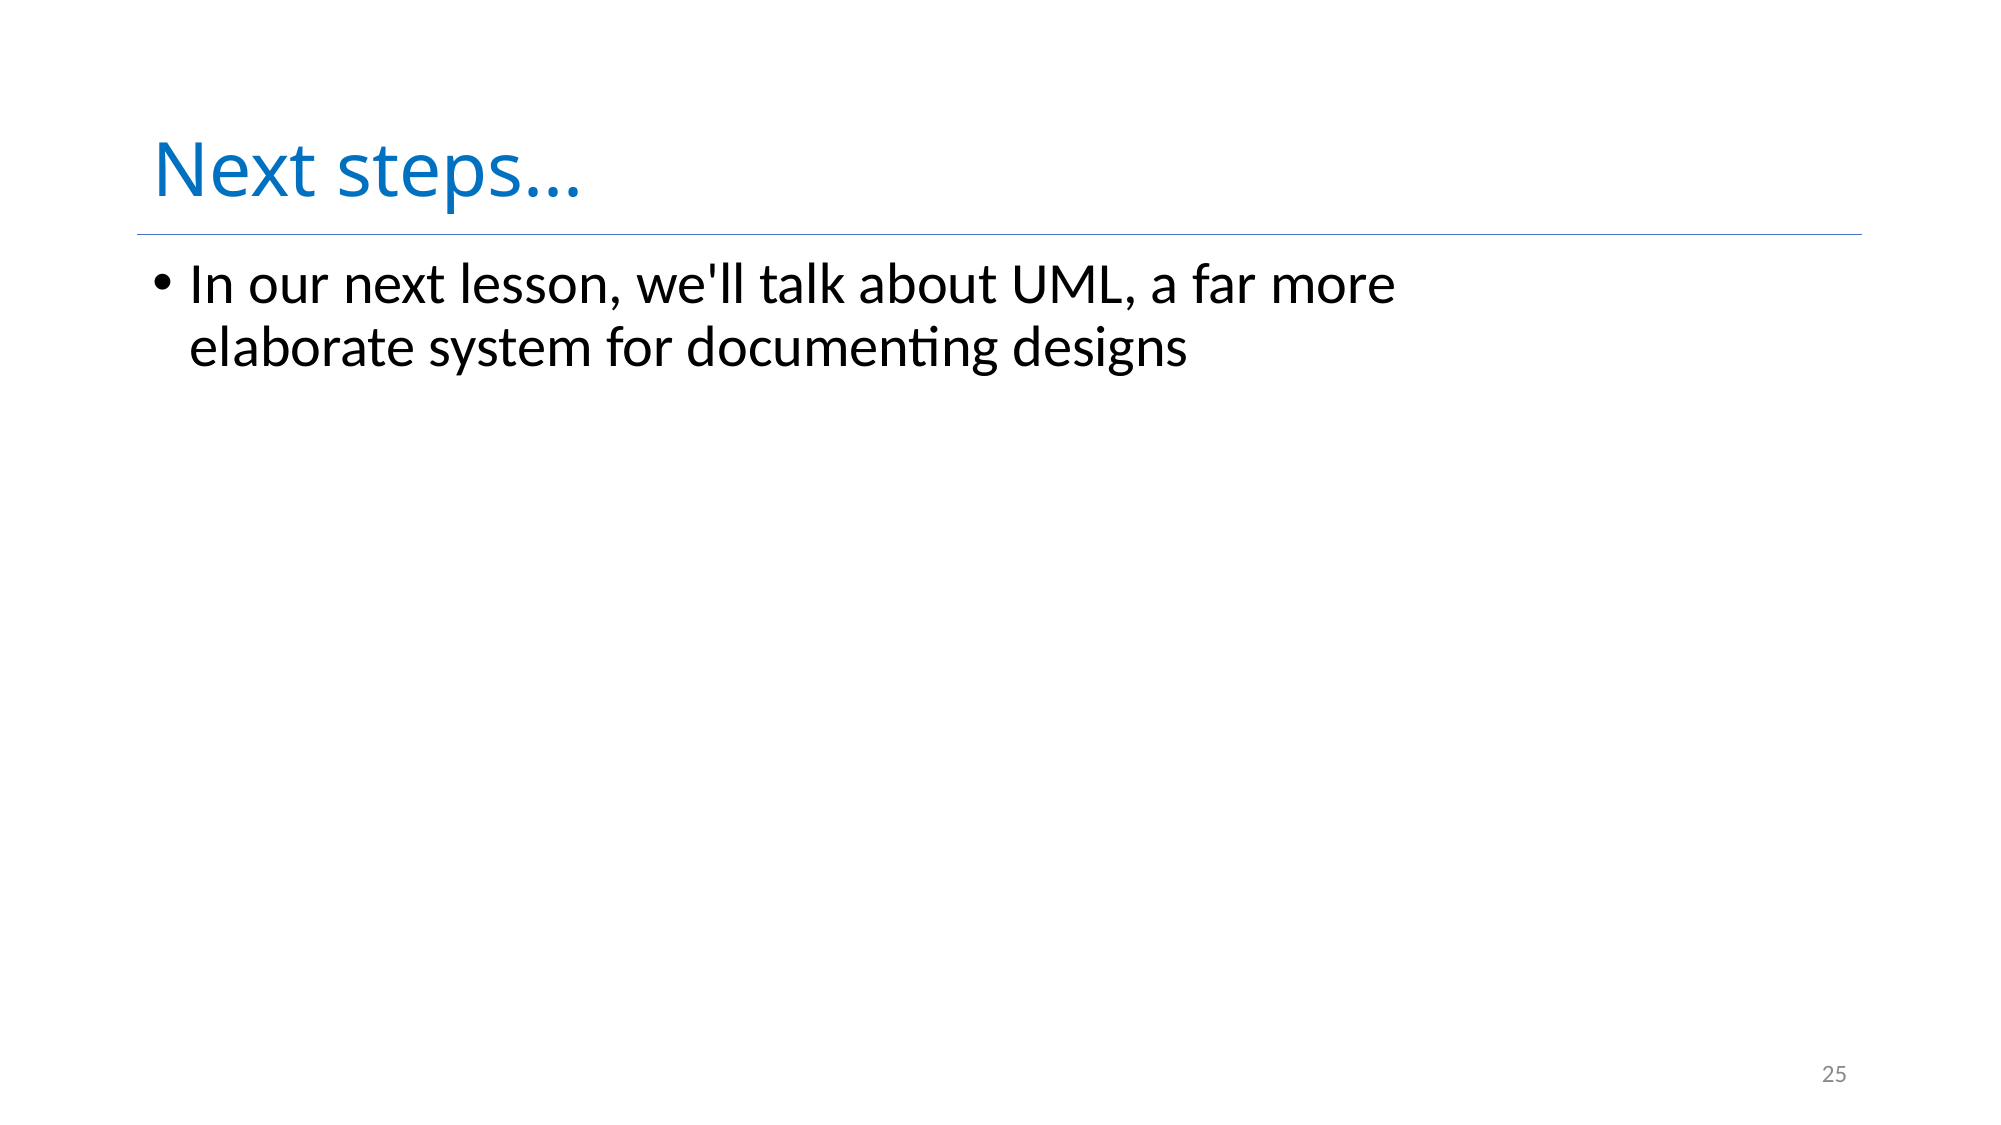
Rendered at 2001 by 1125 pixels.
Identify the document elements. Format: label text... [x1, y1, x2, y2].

list In our next lesson, we'll talk about UML, a far more elaborate system for documenting designs [137, 246, 1432, 960]
title Next steps... [137, 3, 1863, 221]
slide_number 25 [1412, 1042, 1863, 1103]
